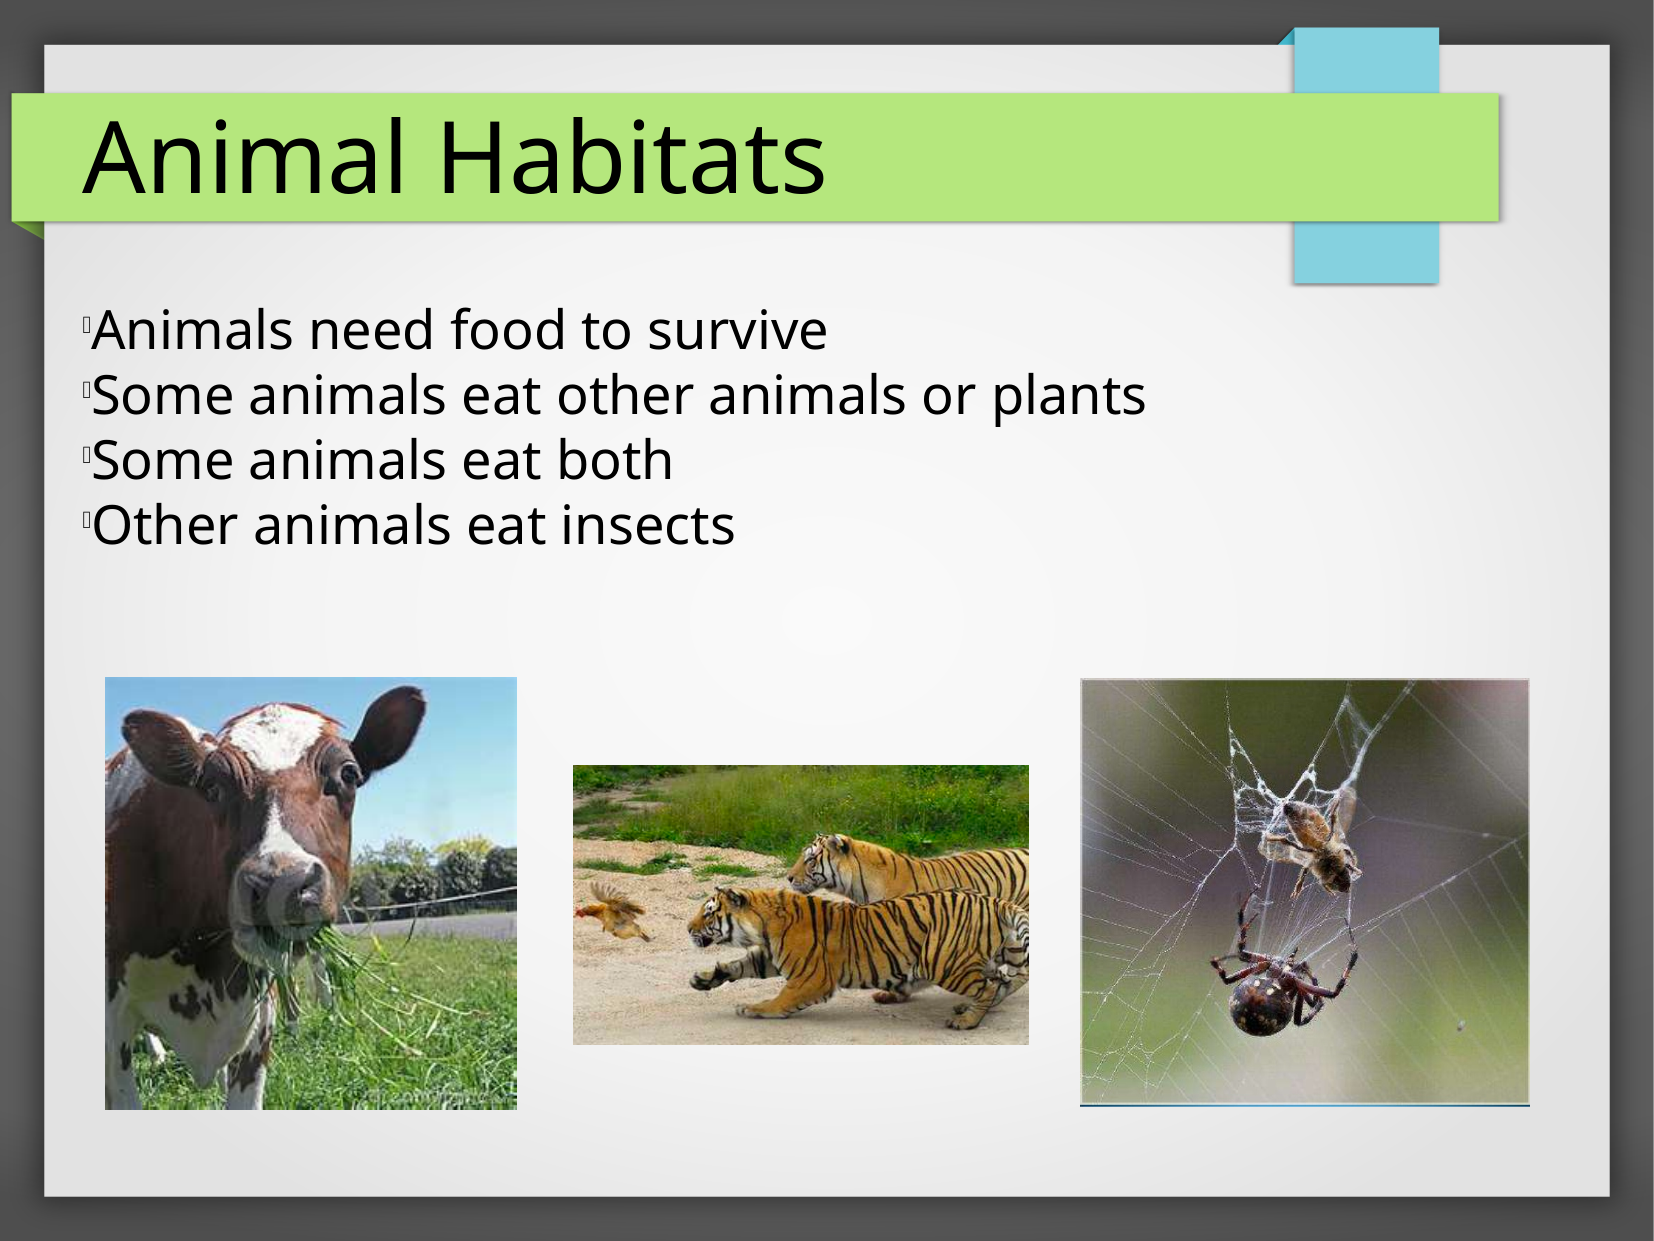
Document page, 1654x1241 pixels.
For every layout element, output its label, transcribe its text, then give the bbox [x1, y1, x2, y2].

picture [0, 0, 1654, 1241]
text_box Animals need food to survive Some animals eat other animals or plants Some animals eat both Other animals eat insects [82, 295, 1571, 1015]
text_box Animal Habitats [82, 92, 1264, 215]
